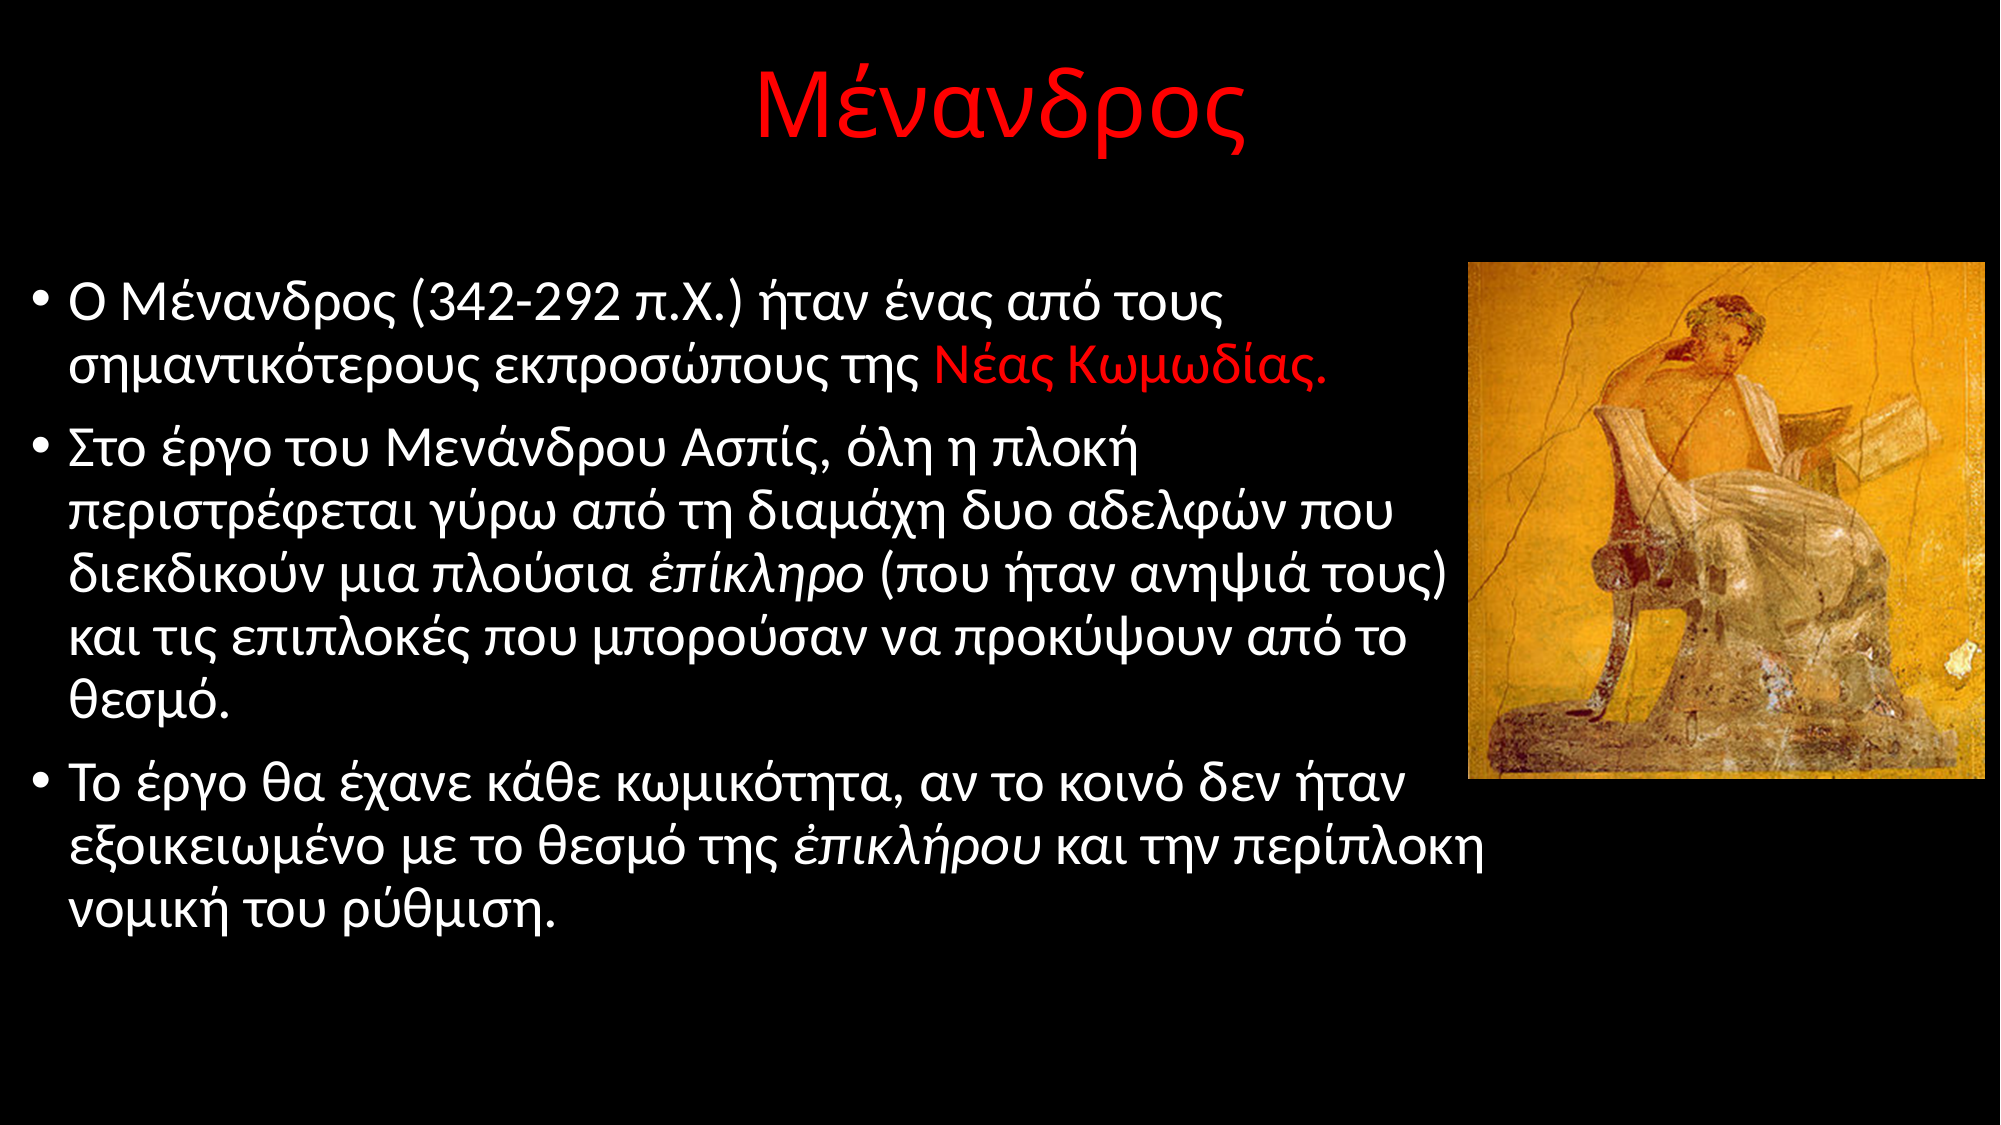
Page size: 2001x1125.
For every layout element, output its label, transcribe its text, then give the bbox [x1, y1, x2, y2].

title Μένανδρος [137, 0, 1863, 222]
list Ο Μένανδρος (342-292 π.Χ.) ήταν ένας από τους σημαντικότερους εκπροσώπους της Νέας Κωμωδίας. Στο έργο του Μενάνδρου Ασπίς, όλη η πλοκή περιστρέφεται γύρω από τη διαμάχη δυο αδελφών που διεκδικούν μια πλούσια ἐπίκληρο (που ήταν ανηψιά τους) και τις επιπλοκές που μπορούσαν να προκύψουν από το θεσμό. Το έργο θα έχανε κάθε κωμικότητα, αν το κοινό δεν ήταν εξοικειωμένο με το θεσμό της ἐπικλήρου και την περίπλοκη νομική του ρύθμιση. [15, 262, 1511, 1047]
picture [1468, 262, 1985, 779]
